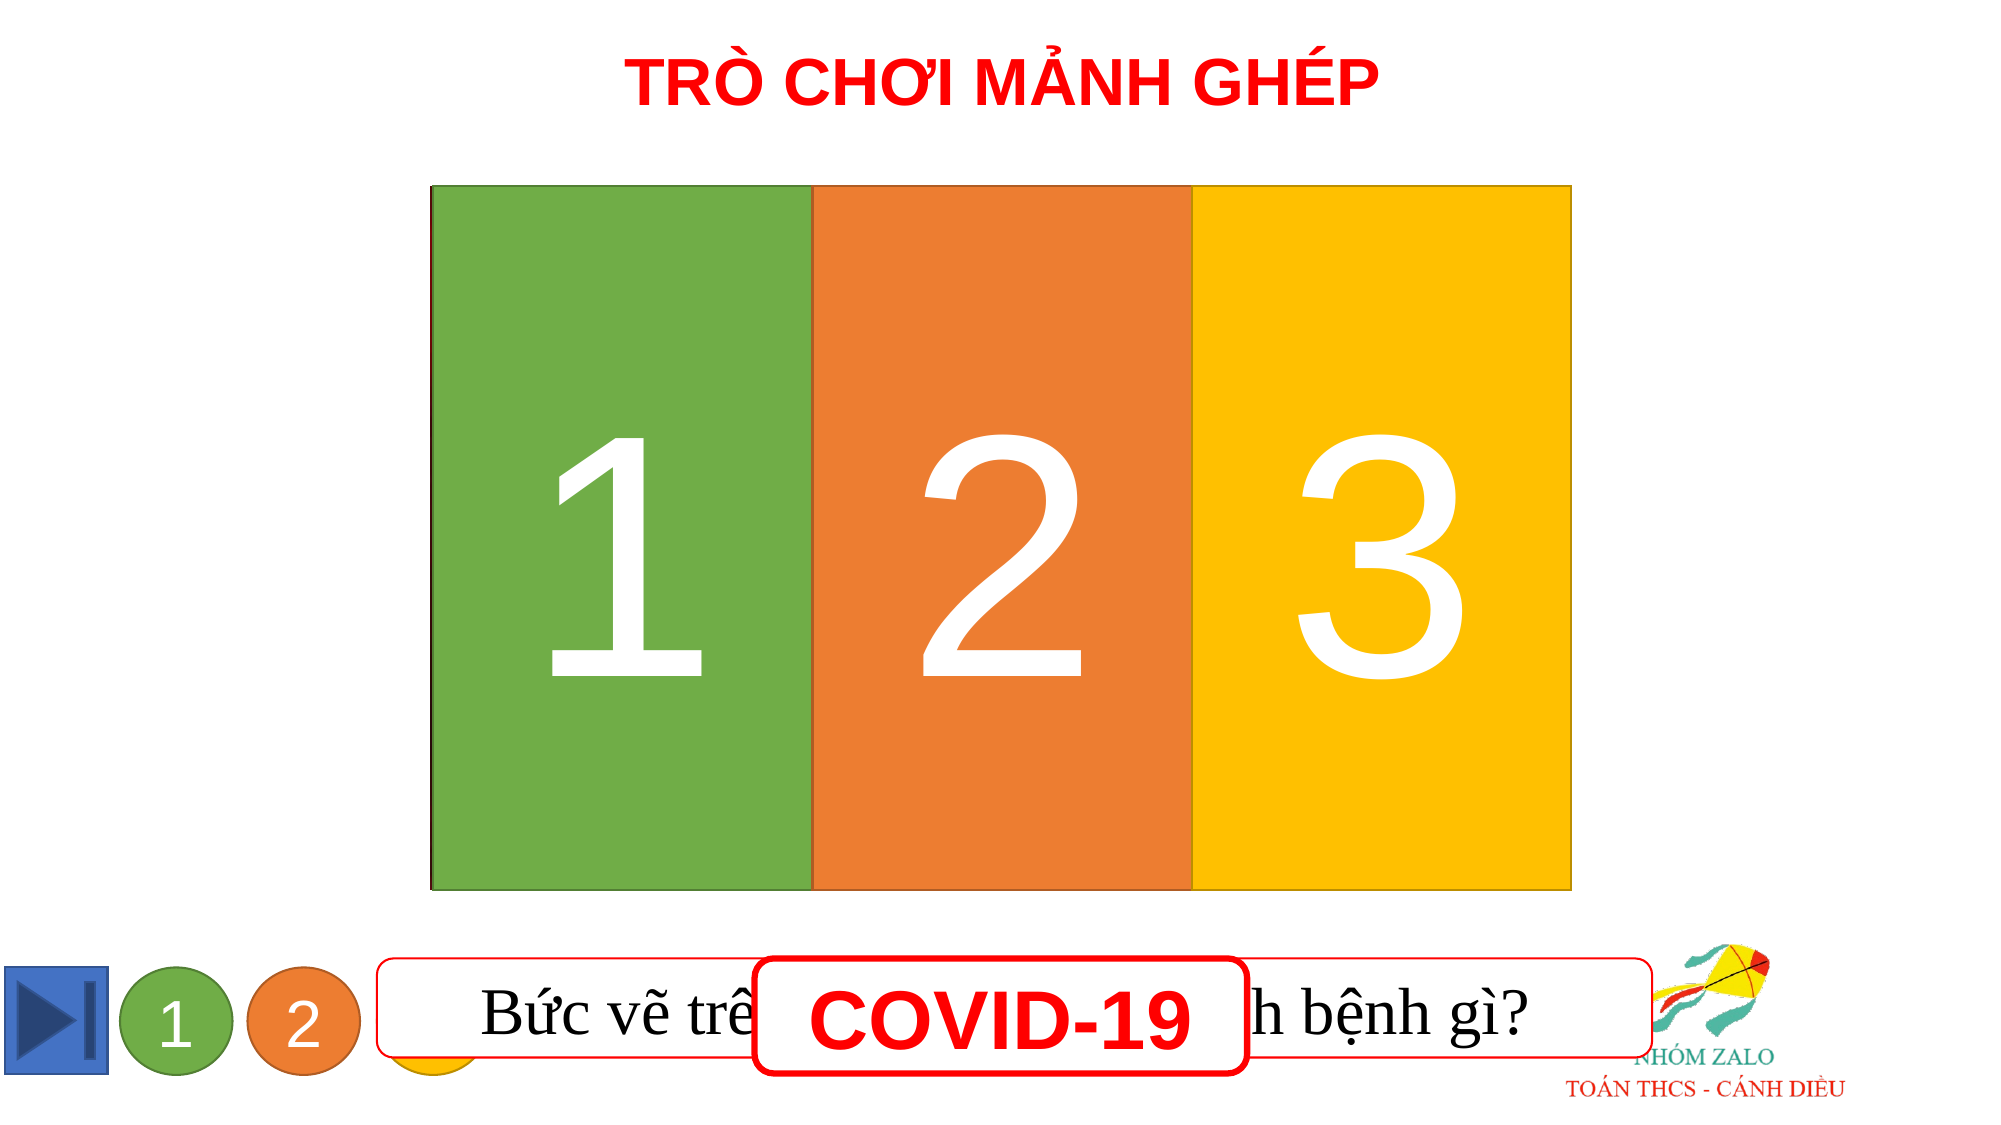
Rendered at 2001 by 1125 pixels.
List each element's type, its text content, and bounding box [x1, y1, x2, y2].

text_box TRÒ CHƠI MẢNH GHÉP [609, 31, 1433, 126]
text_box Bức vẽ trên đang nói đến dịch bệnh gì? [1233, 957, 1654, 1059]
text_box COVID-19 [753, 957, 1249, 1075]
picture [1543, 892, 1887, 1125]
text_box 1 [118, 966, 234, 1076]
text_box 2 [246, 966, 362, 1076]
picture [430, 186, 1572, 890]
text_box 3 [391, 1059, 475, 1076]
text_box [4, 966, 109, 1075]
text_box Bức vẽ trên đang nói đến dịch bệnh gì? [375, 957, 768, 1059]
